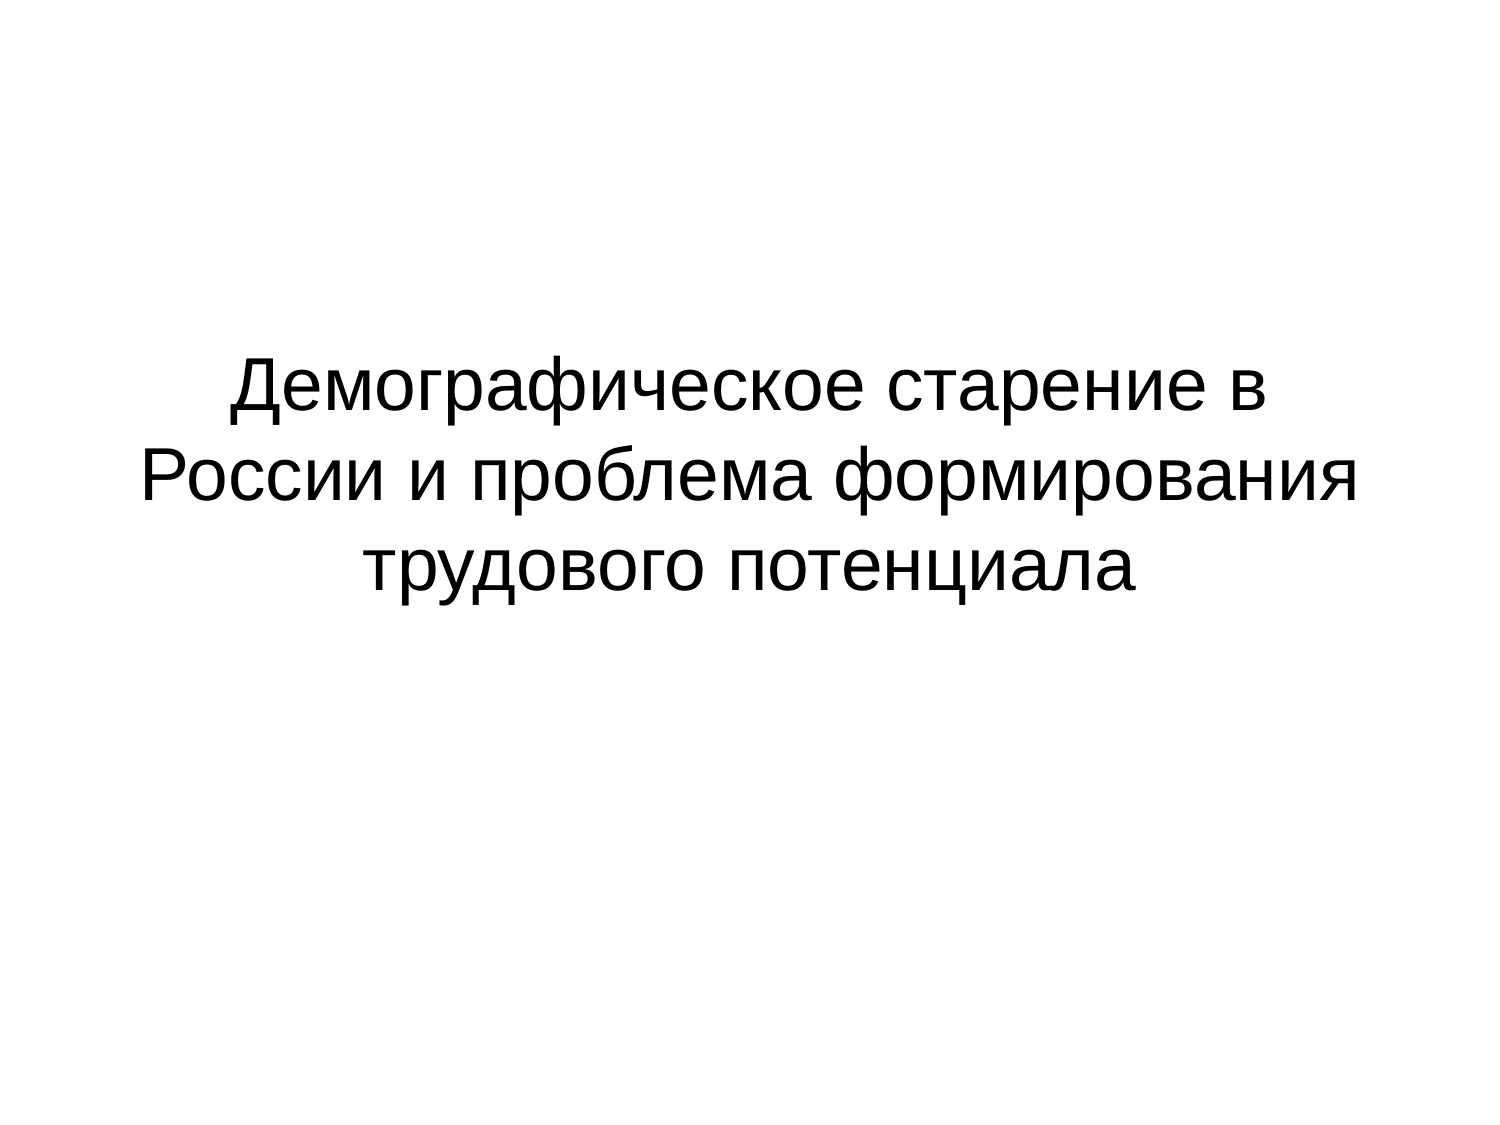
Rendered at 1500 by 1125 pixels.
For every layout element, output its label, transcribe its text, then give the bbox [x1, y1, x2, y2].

title Демографическое старение в России и проблема формирования трудового потенциала [112, 349, 1388, 591]
